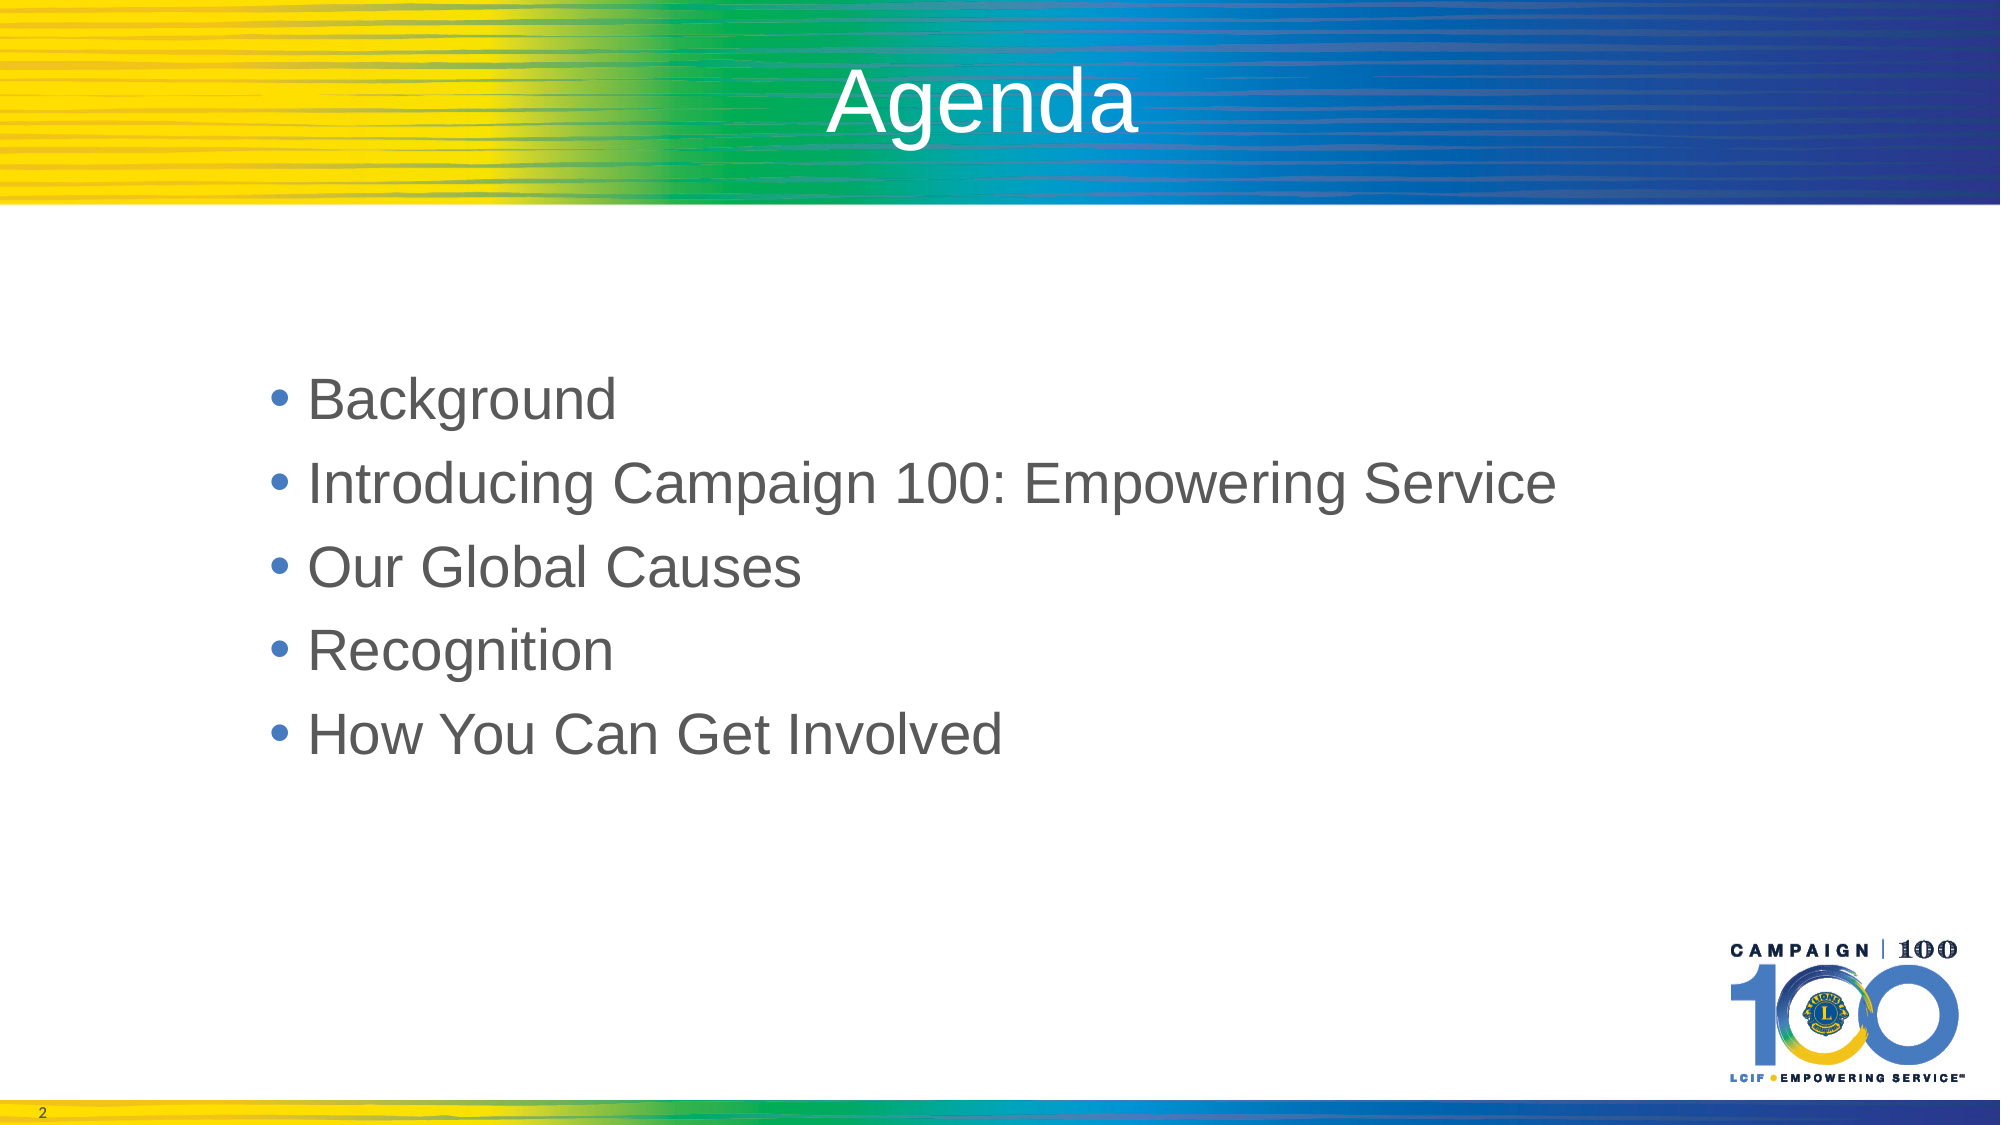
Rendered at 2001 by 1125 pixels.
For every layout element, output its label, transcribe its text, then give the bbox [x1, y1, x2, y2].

list Background Introducing Campaign 100: Empowering Service Our Global Causes Recognition How You Can Get Involved [254, 362, 1658, 1020]
title Agenda [27, 46, 1938, 161]
picture [0, 0, 2000, 1125]
